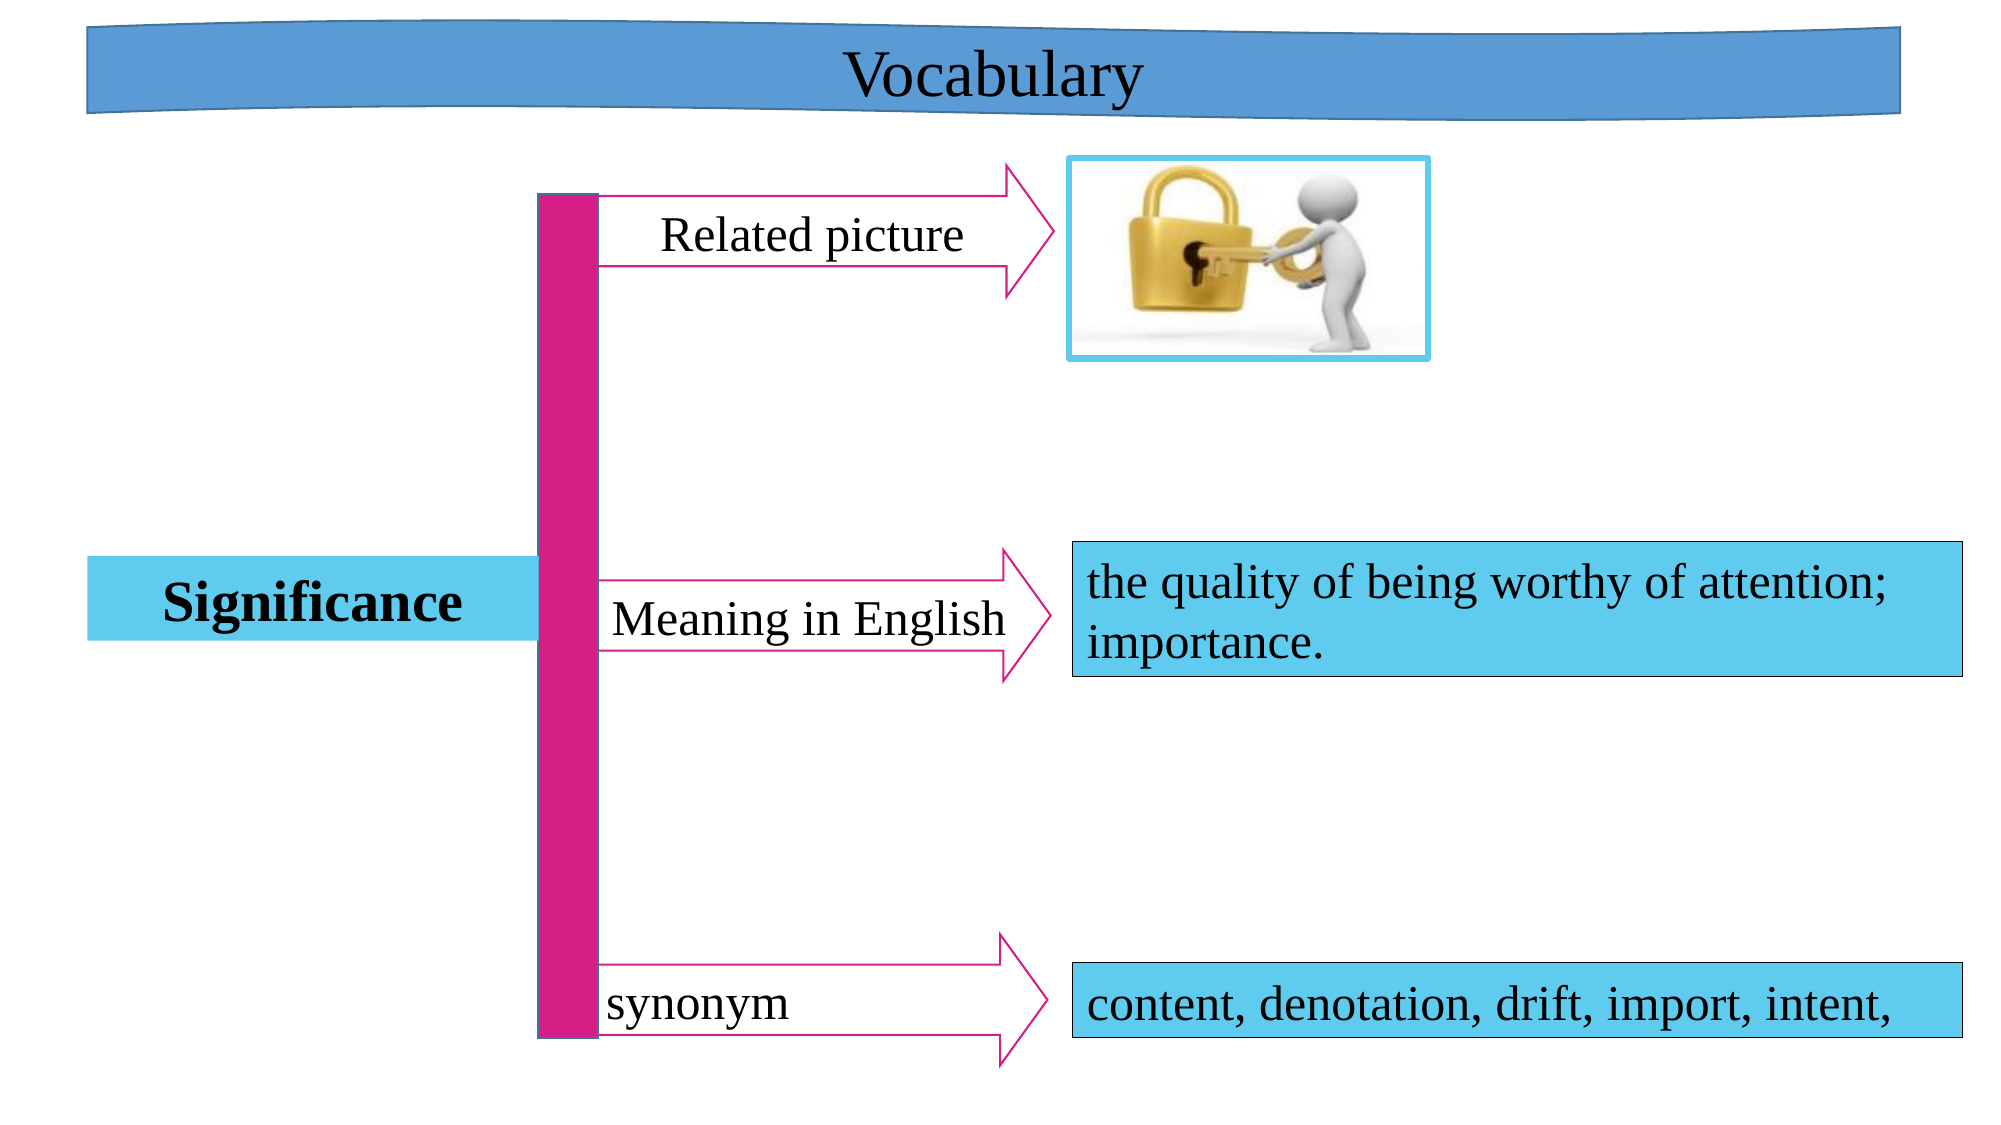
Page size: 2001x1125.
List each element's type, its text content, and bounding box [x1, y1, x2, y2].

picture [1071, 161, 1425, 356]
text_box synonym [599, 930, 1049, 1069]
text_box Vocabulary [86, 19, 1902, 121]
text_box [537, 193, 599, 1039]
text_box content, denotation, drift, import, intent, [1072, 962, 1963, 1038]
text_box the quality of being worthy of attention; importance. [1072, 541, 1963, 677]
text_box Meaning in English [599, 546, 1052, 685]
text_box Significance [87, 555, 539, 641]
text_box Related picture [595, 162, 1056, 300]
